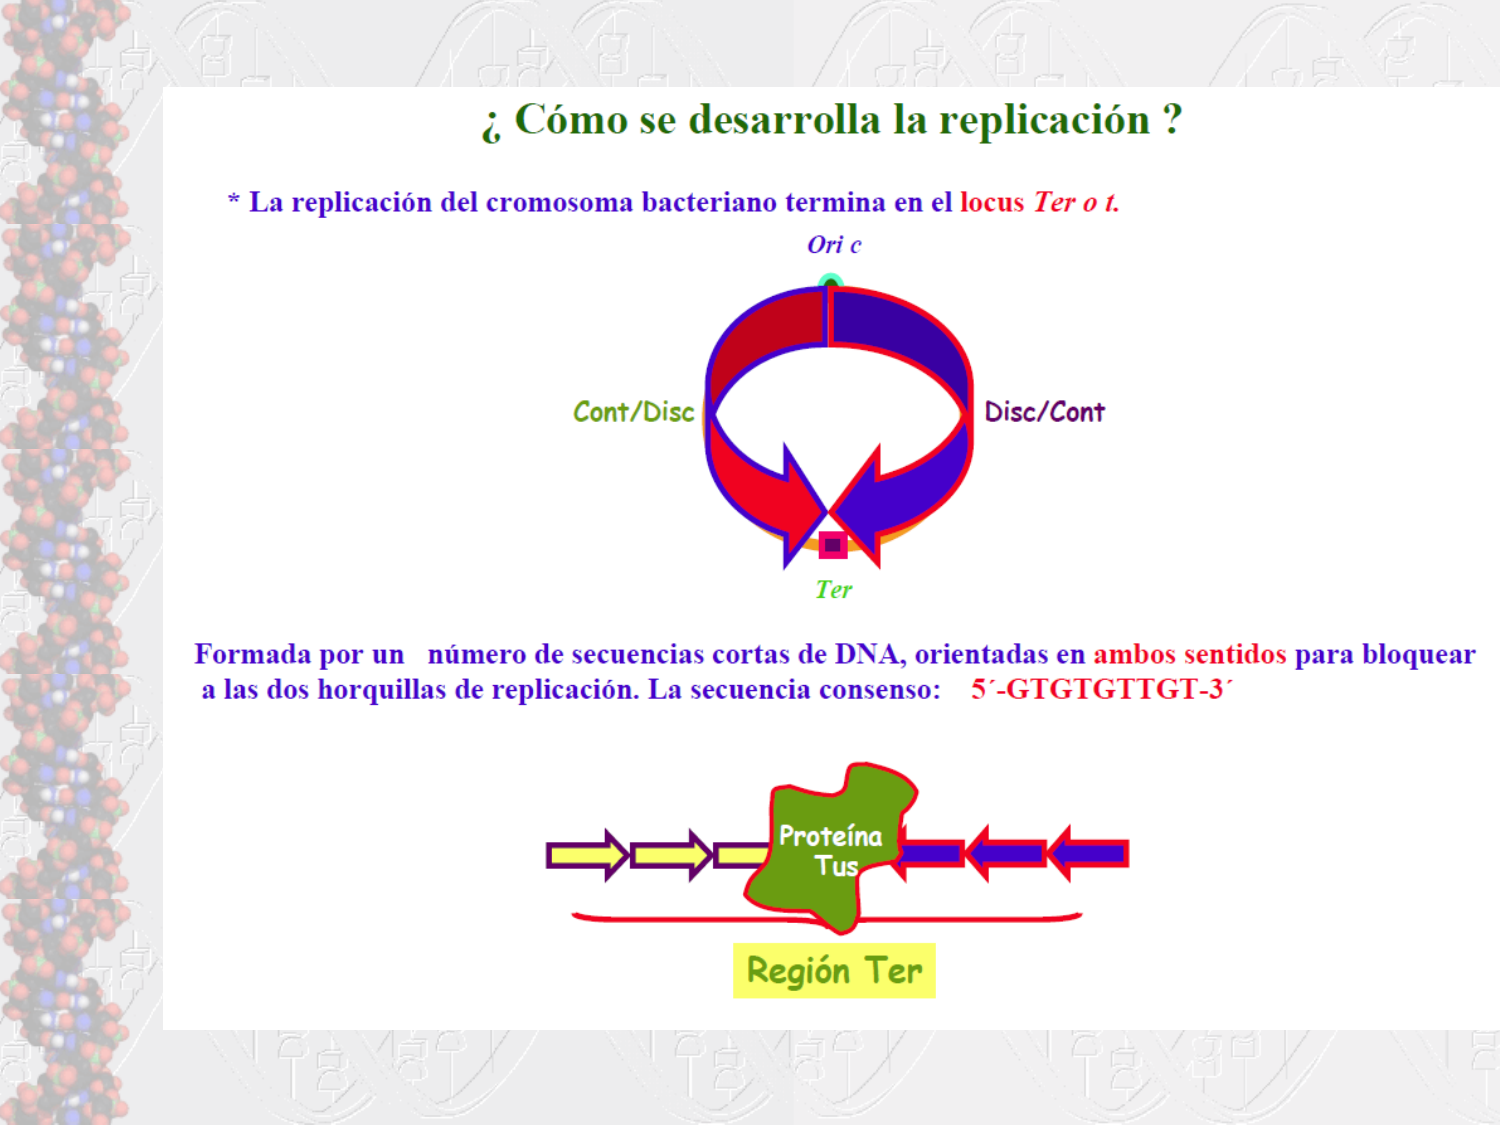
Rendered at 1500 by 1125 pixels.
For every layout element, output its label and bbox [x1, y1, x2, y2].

picture [0, 0, 1500, 1125]
list [163, 87, 1500, 1031]
